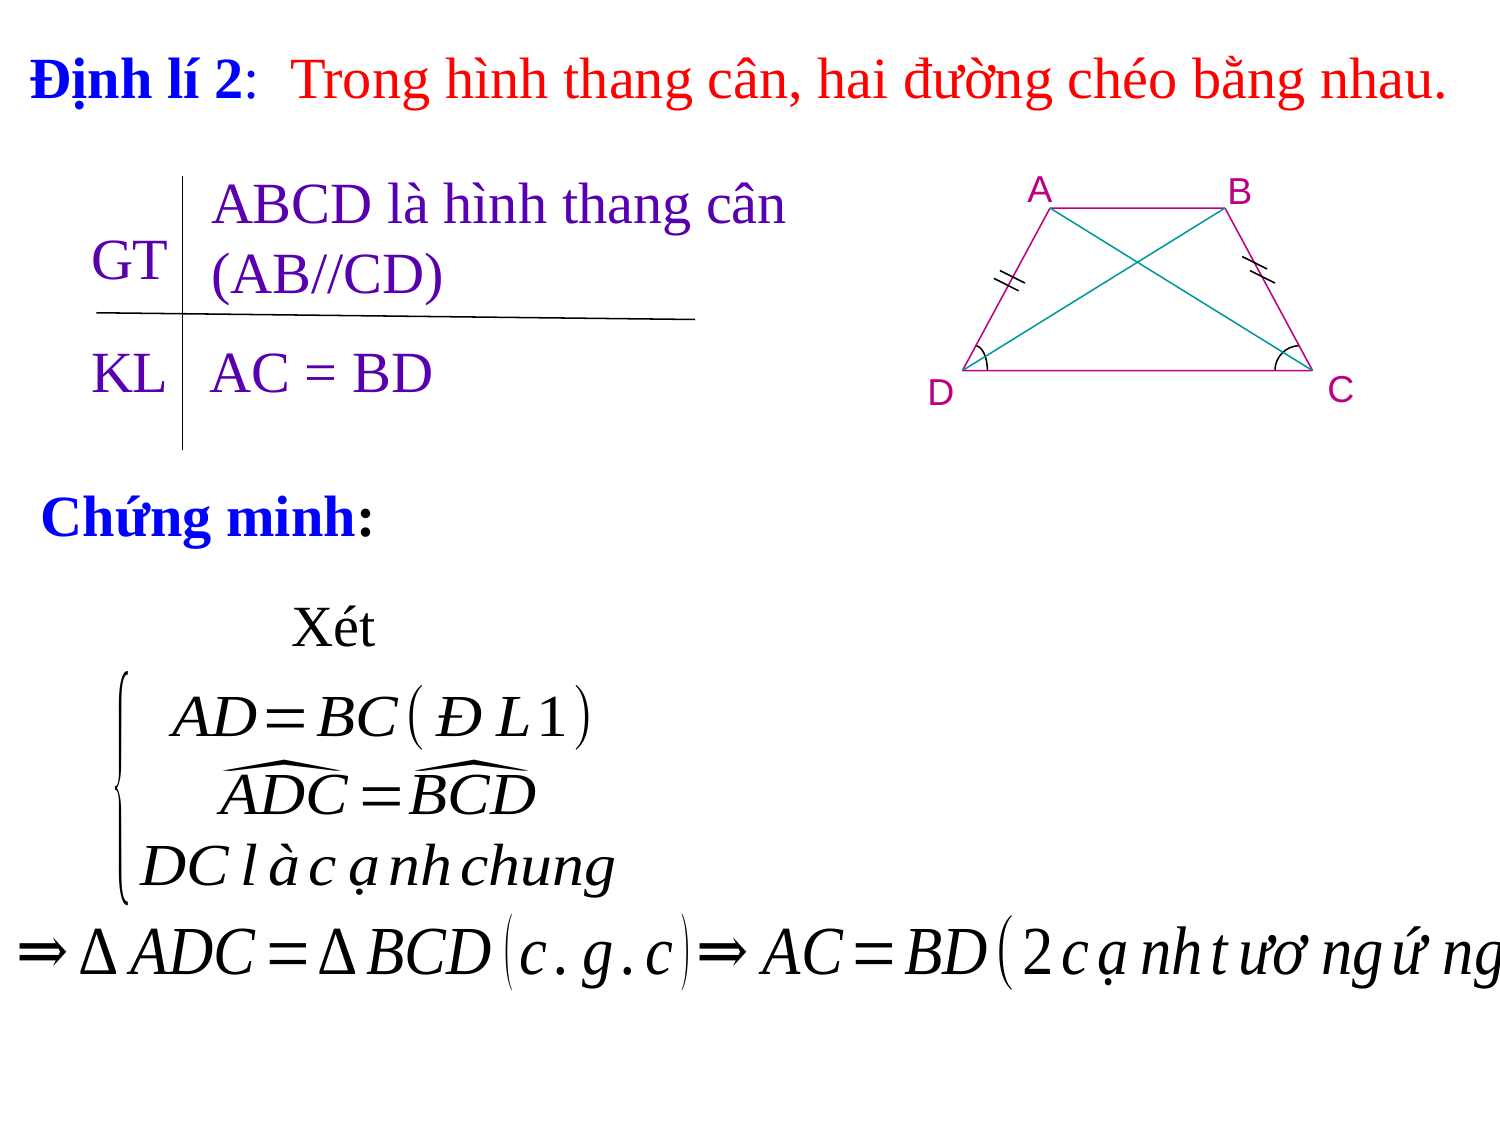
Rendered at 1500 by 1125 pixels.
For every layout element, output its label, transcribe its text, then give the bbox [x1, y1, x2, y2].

text_box Trong hình thang cân, hai đường chéo bằng nhau. [256, 33, 1494, 118]
text_box KL [76, 327, 178, 412]
text_box GT [186, 213, 196, 299]
text_box KL [186, 328, 195, 412]
text_box Định lí 2: [0, 33, 256, 118]
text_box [912, 157, 1376, 421]
text_box GT [76, 213, 178, 299]
text_box Chứng minh: [25, 470, 775, 556]
text_box AC = BD [195, 328, 495, 412]
text_box ABCD là hình thang cân (AB//CD) [196, 158, 863, 313]
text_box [96, 312, 696, 320]
